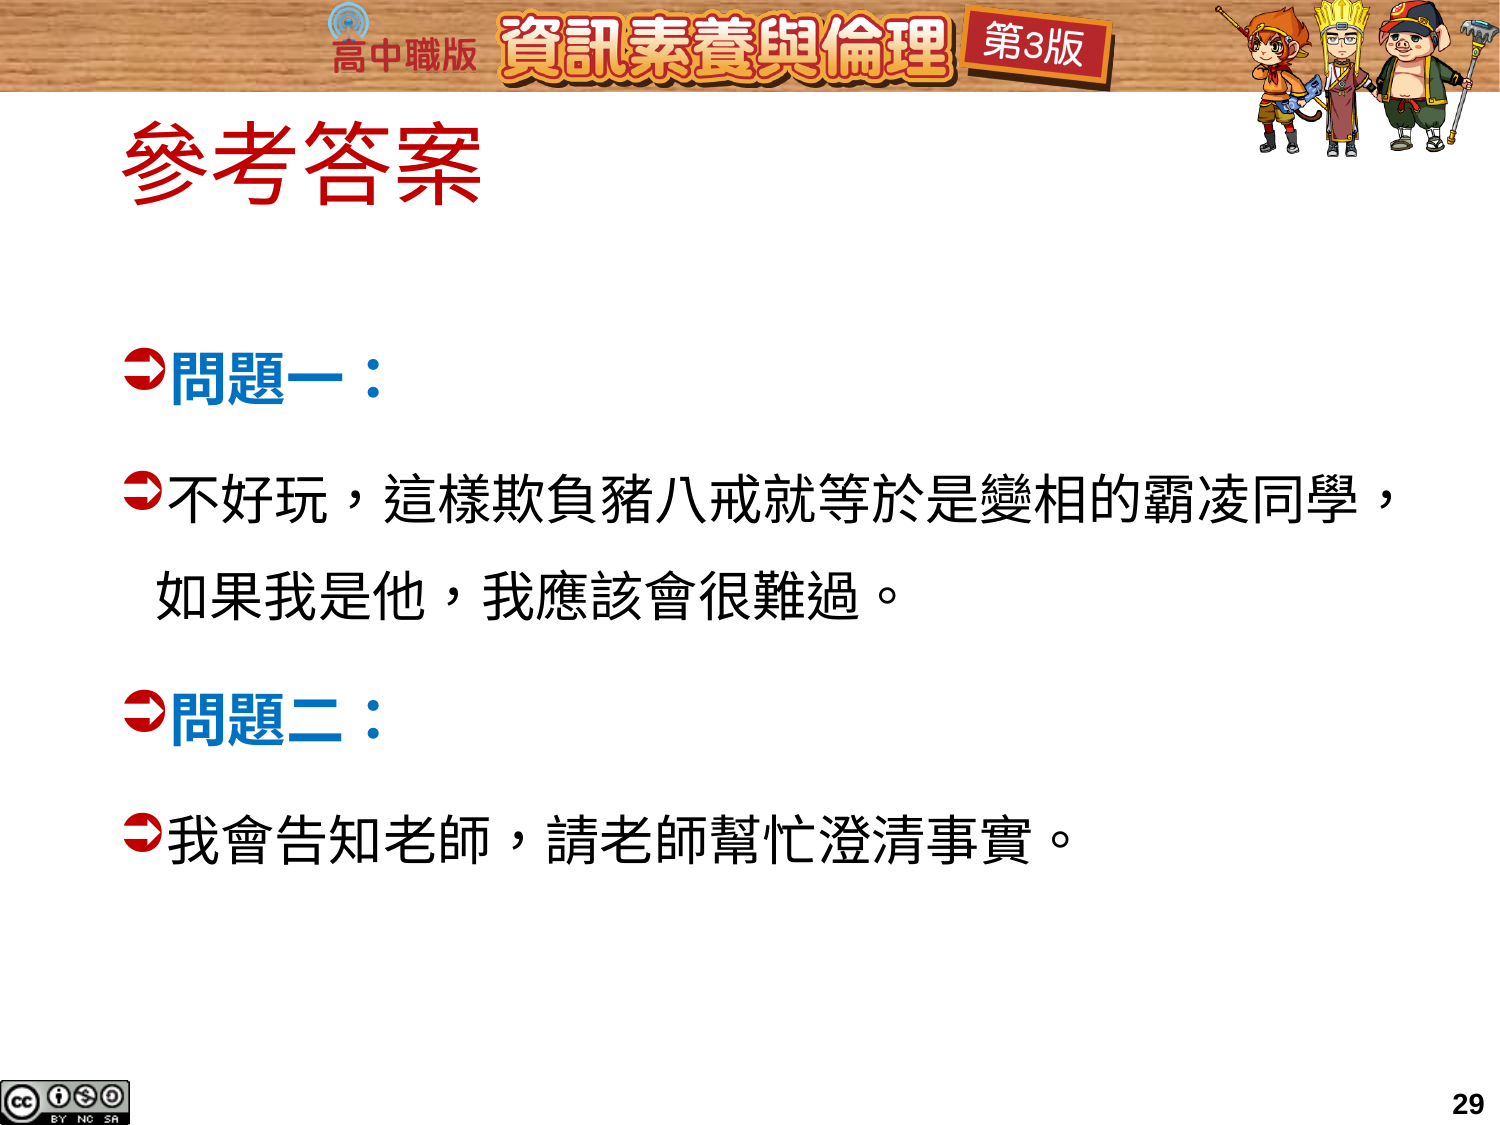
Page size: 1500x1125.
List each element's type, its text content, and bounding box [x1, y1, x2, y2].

picture [0, 0, 1500, 157]
list 問題一： 不好玩，這樣欺負豬八戒就等於是變相的霸凌同學，如果我是他，我應該會很難過。 問題二： 我會告知老師，請老師幫忙澄清事實。 [103, 299, 1397, 1014]
slide_number 28 [1162, 1080, 1500, 1125]
picture [0, 1080, 130, 1125]
title 參考答案 [103, 59, 1397, 278]
